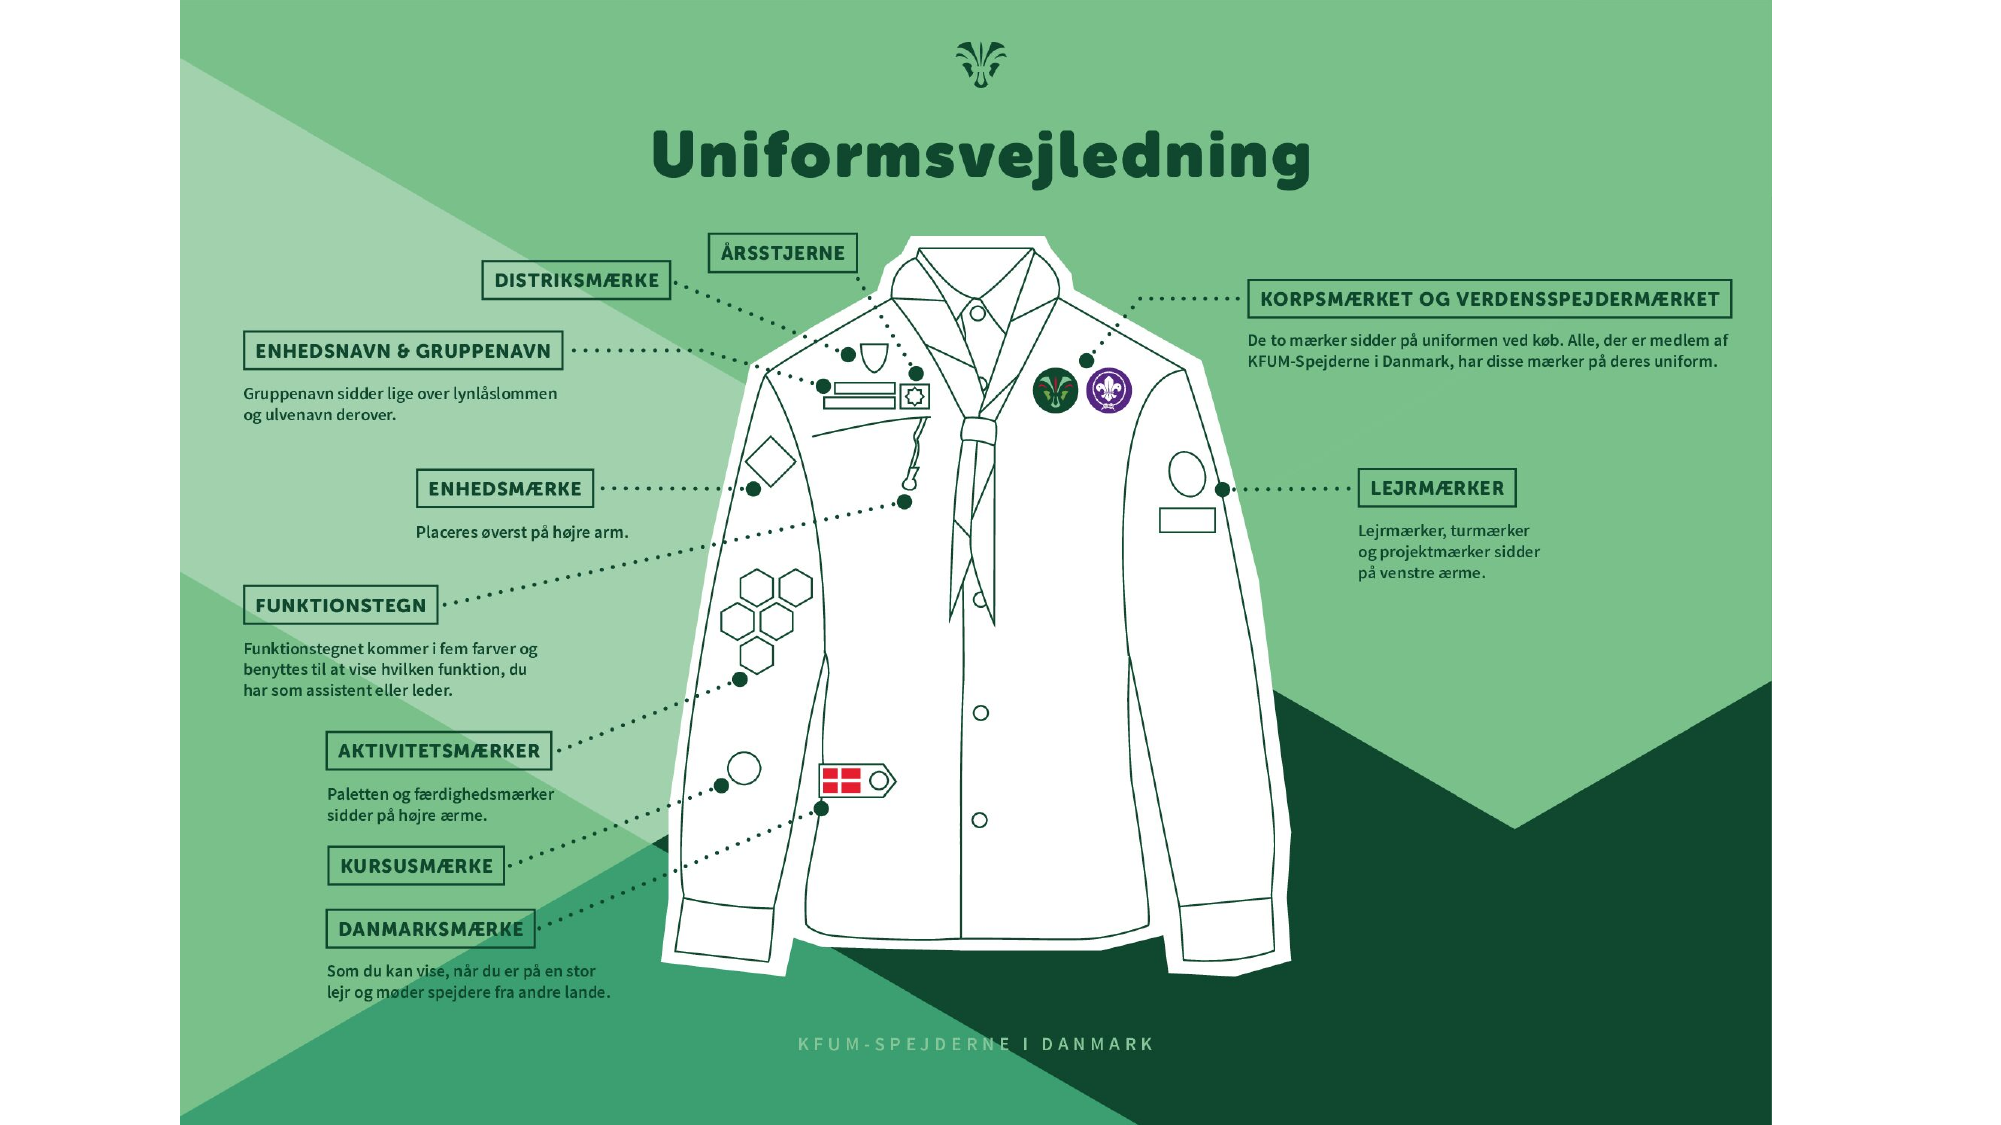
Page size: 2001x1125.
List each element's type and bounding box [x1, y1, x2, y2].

picture [180, 0, 1772, 1125]
